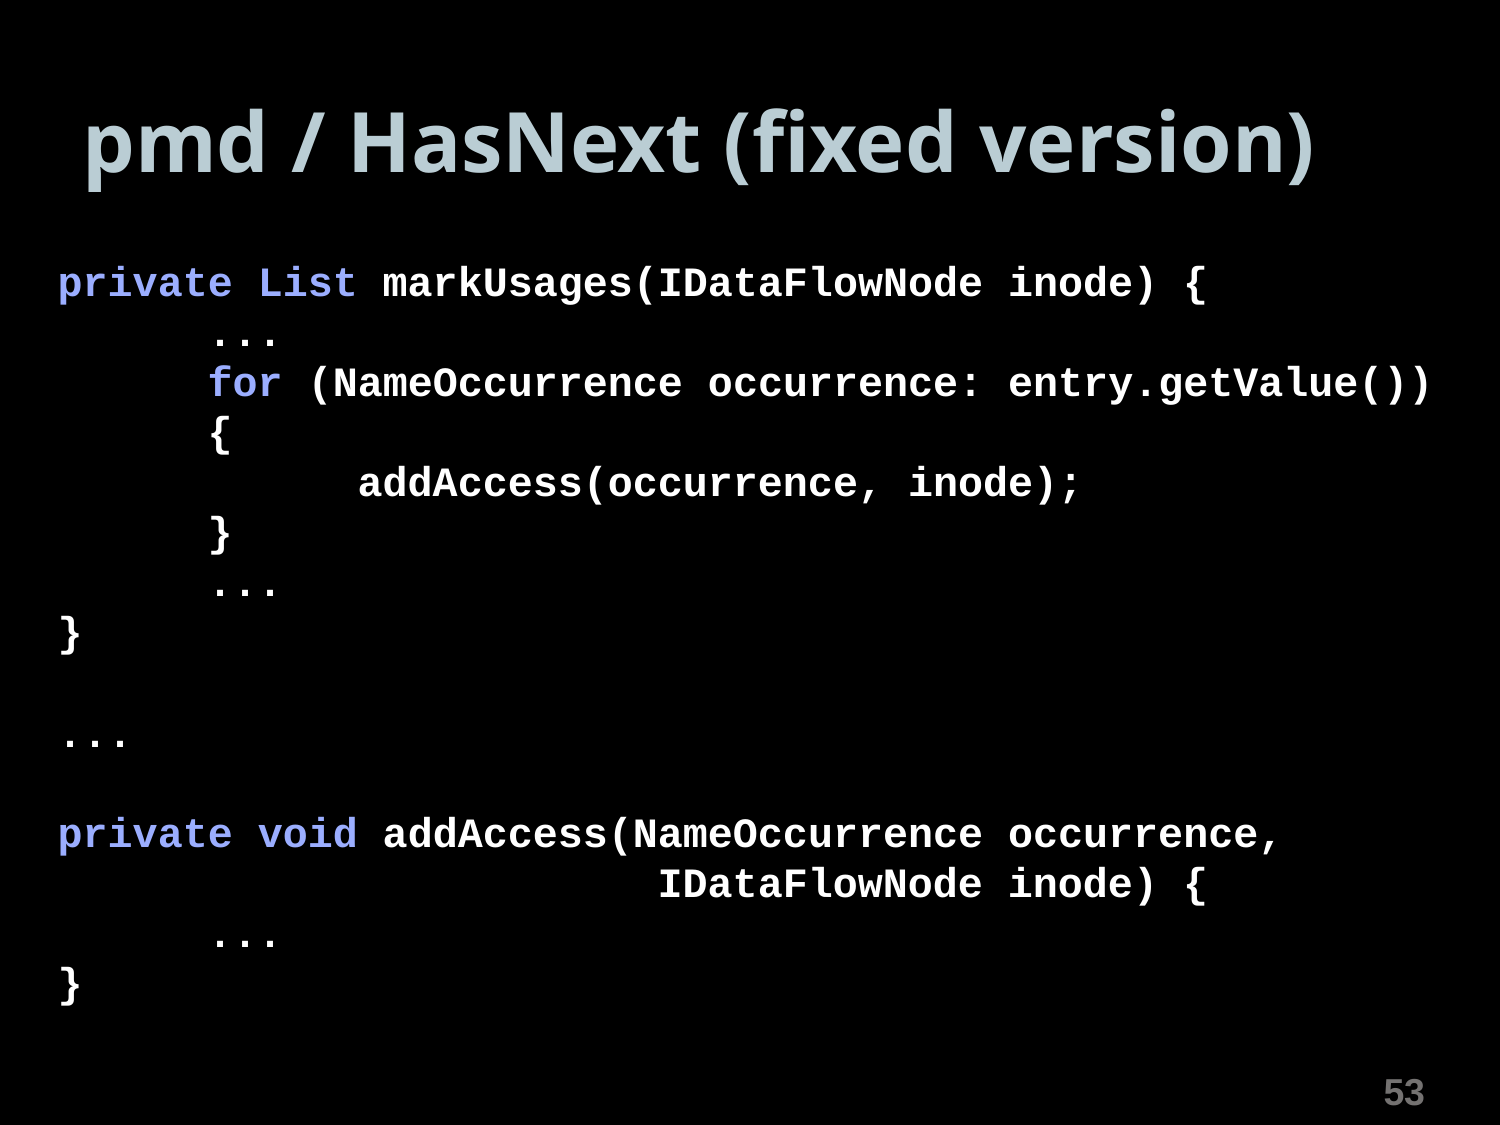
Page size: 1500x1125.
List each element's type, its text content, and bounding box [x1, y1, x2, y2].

title pmd / HasNext (fixed version) [75, 45, 1425, 233]
slide_number 53 [1299, 1053, 1425, 1114]
text_box private List markUsages(IDataFlowNode inode) { ... for (NameOccurrence occurrence: entry.getValue()) { addAccess(occurrence, inode); } ... } ... private void addAccess(NameOccurrence occurrence, IDataFlowNode inode) { ... } [42, 247, 1450, 1013]
